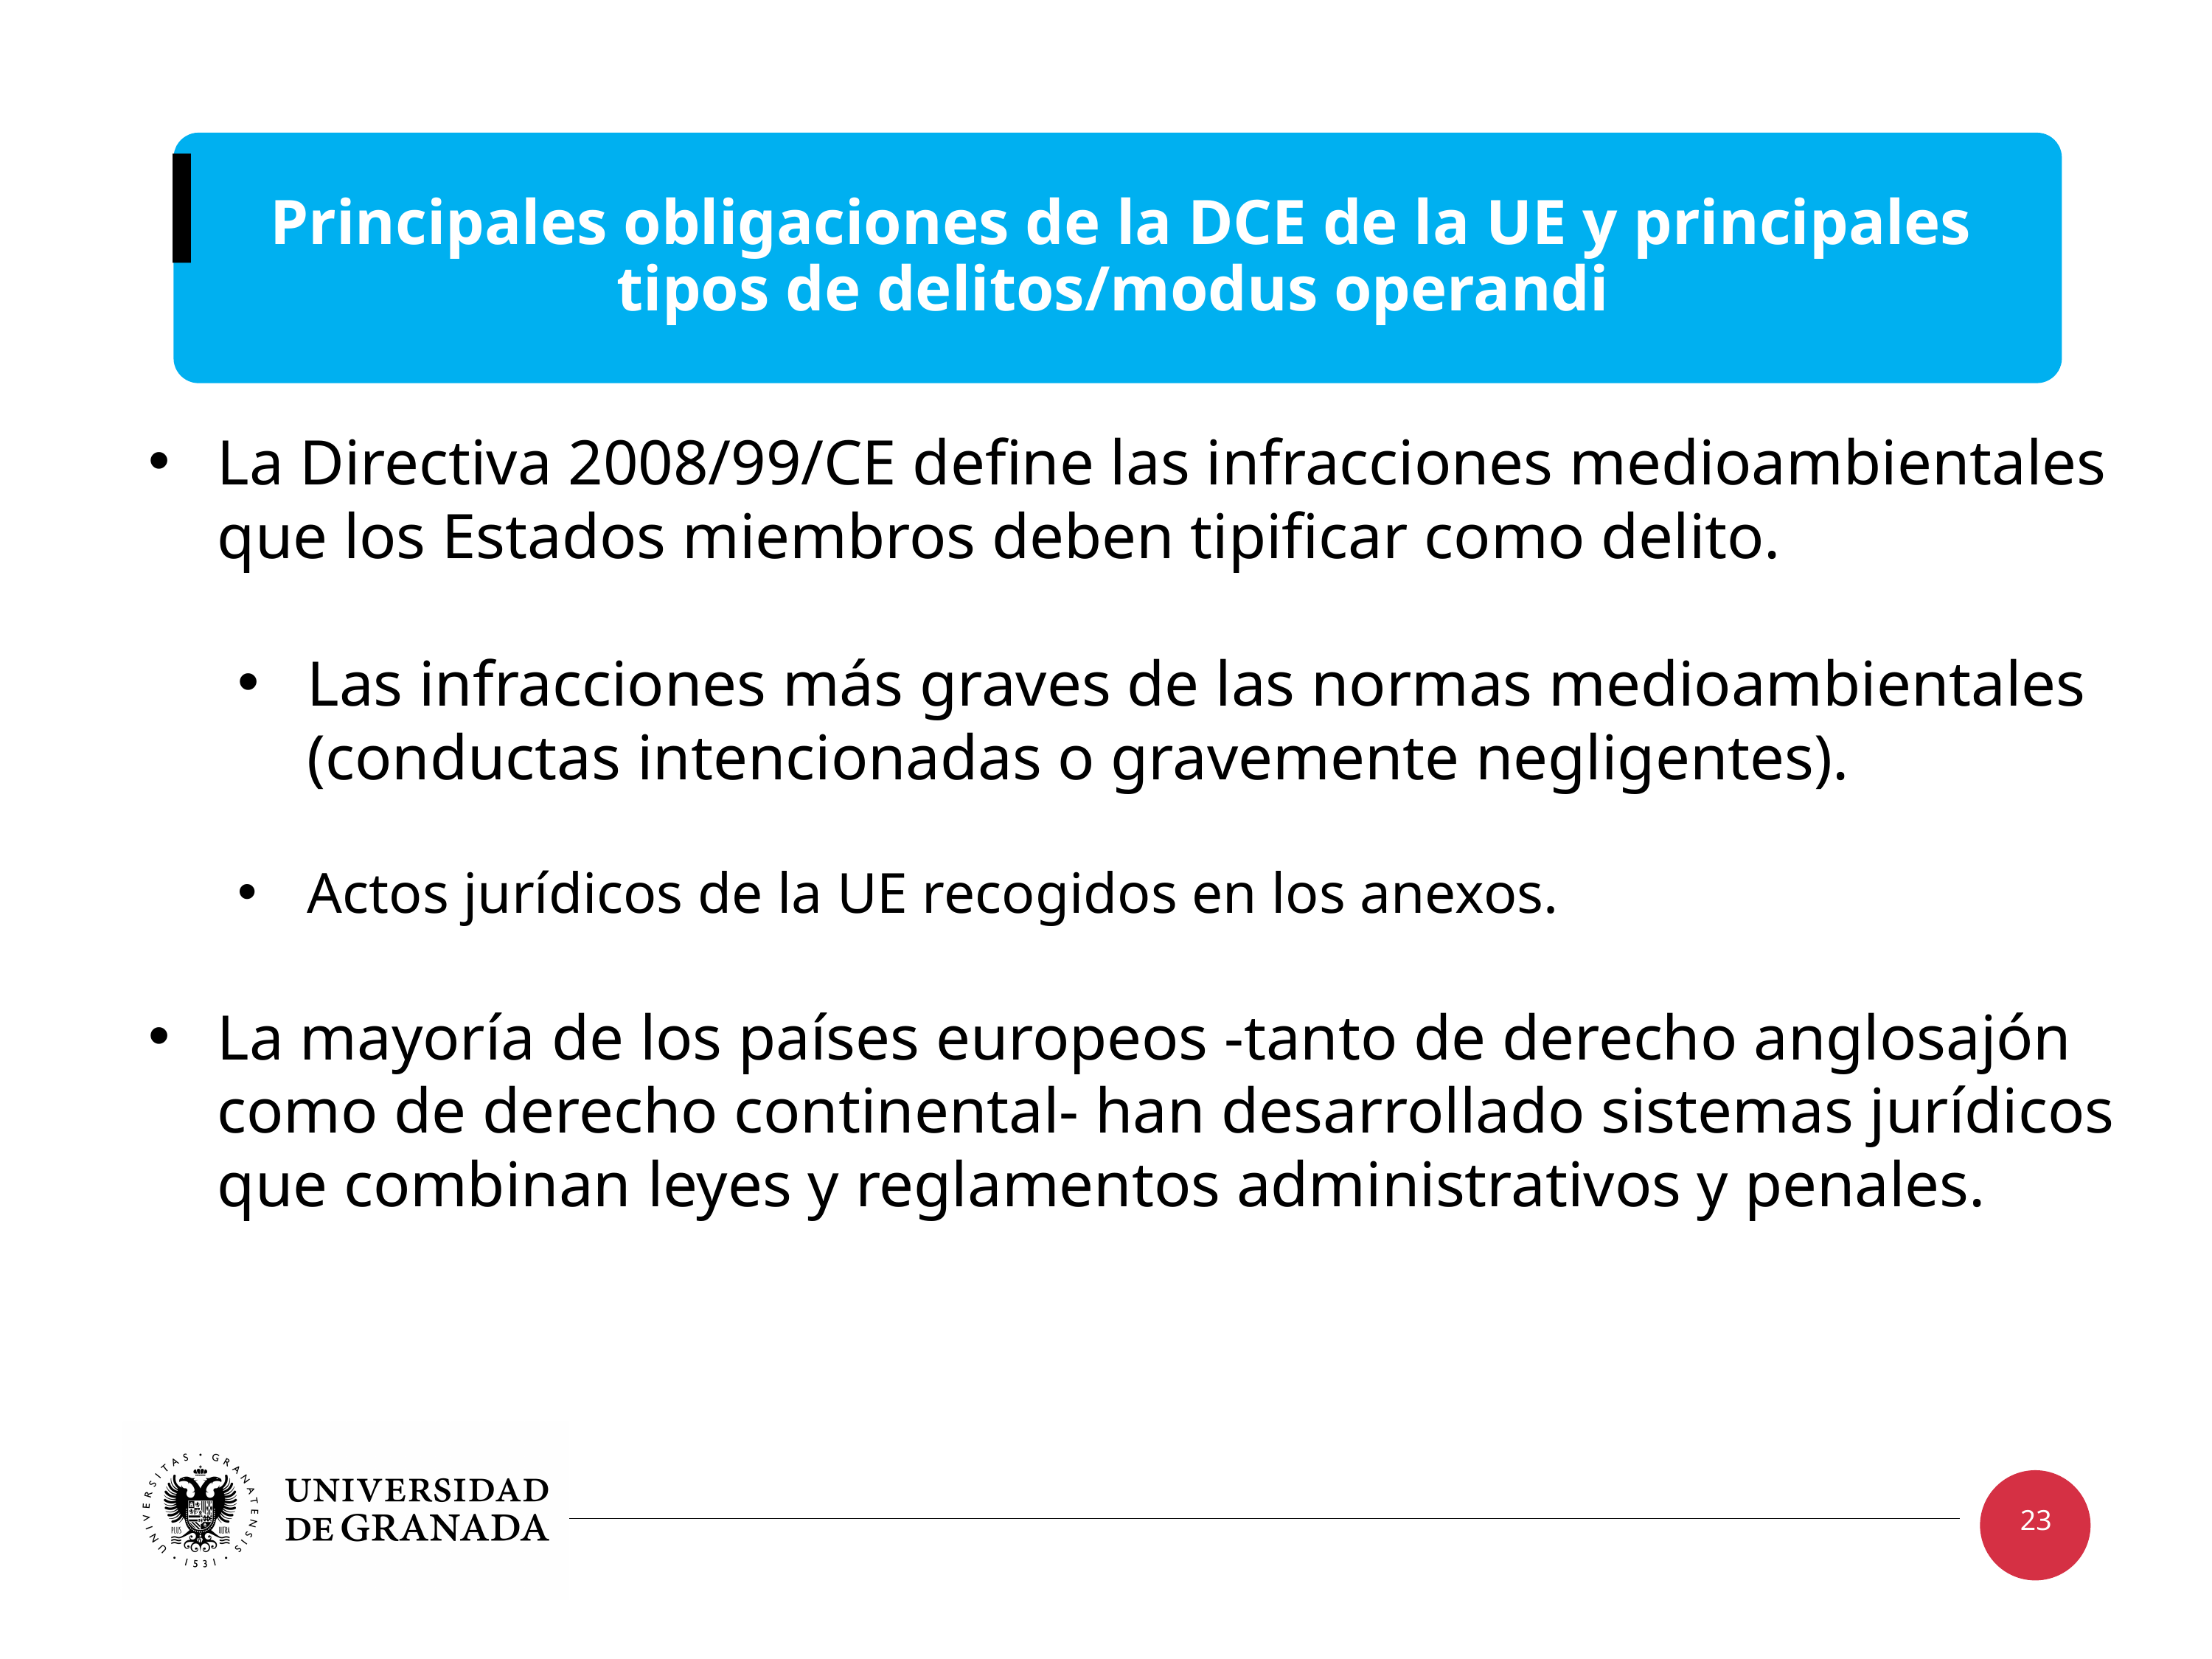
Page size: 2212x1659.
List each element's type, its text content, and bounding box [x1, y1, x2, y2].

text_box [172, 132, 2064, 384]
picture [122, 1421, 569, 1600]
text_box La Directiva 2008/99/CE define las infracciones medioambientales que los Estados miembros deben tipificar como delito. Las infracciones más graves de las normas medioambientales (conductas intencionadas o gravemente negligentes). Actos jurídicos de la UE recogidos en los anexos. La mayoría de los países europeos -tanto de derecho anglosajón como de derecho continental- han desarrollado sistemas jurídicos que combinan leyes y reglamentos administrativos y penales. [137, 262, 2161, 1468]
